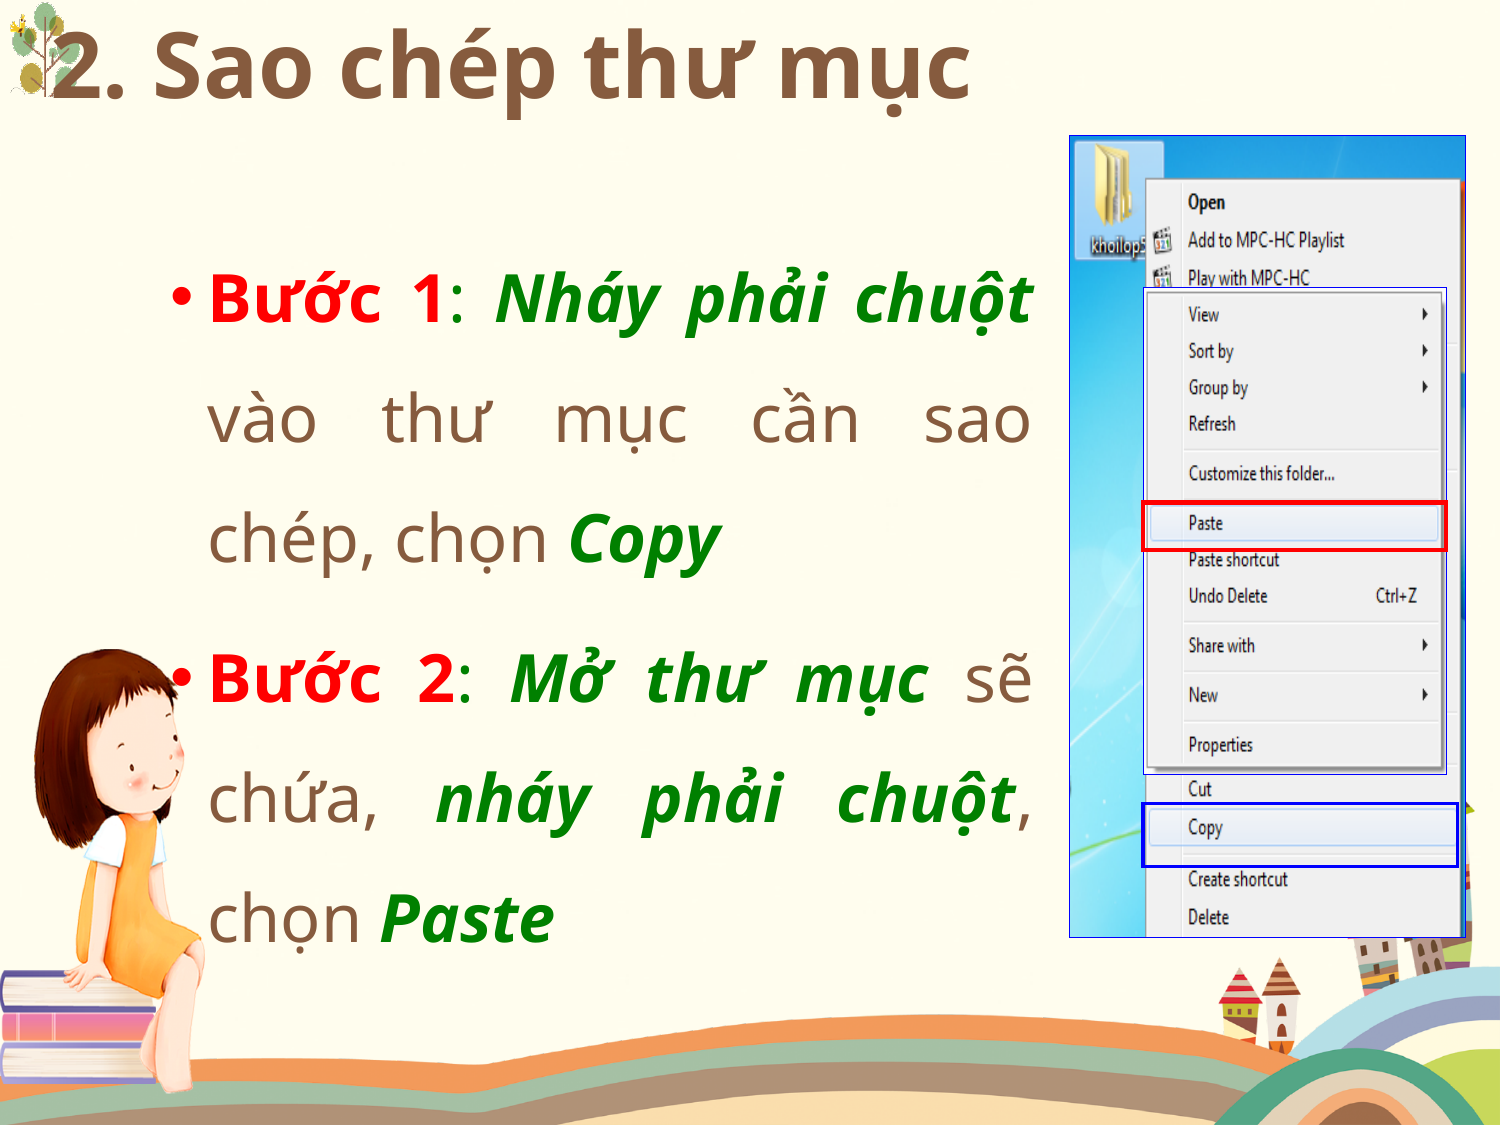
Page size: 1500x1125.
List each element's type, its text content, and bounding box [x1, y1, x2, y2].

picture [0, 0, 1500, 1125]
text_box Bước 1: Nháy phải chuột vào thư mục cần sao chép, chọn Copy Bước 2: Mở thư mục sẽ chứa, nháy phải chuột, chọn Paste [155, 208, 1049, 775]
text_box 2. Sao chép thư mục [35, 0, 989, 125]
